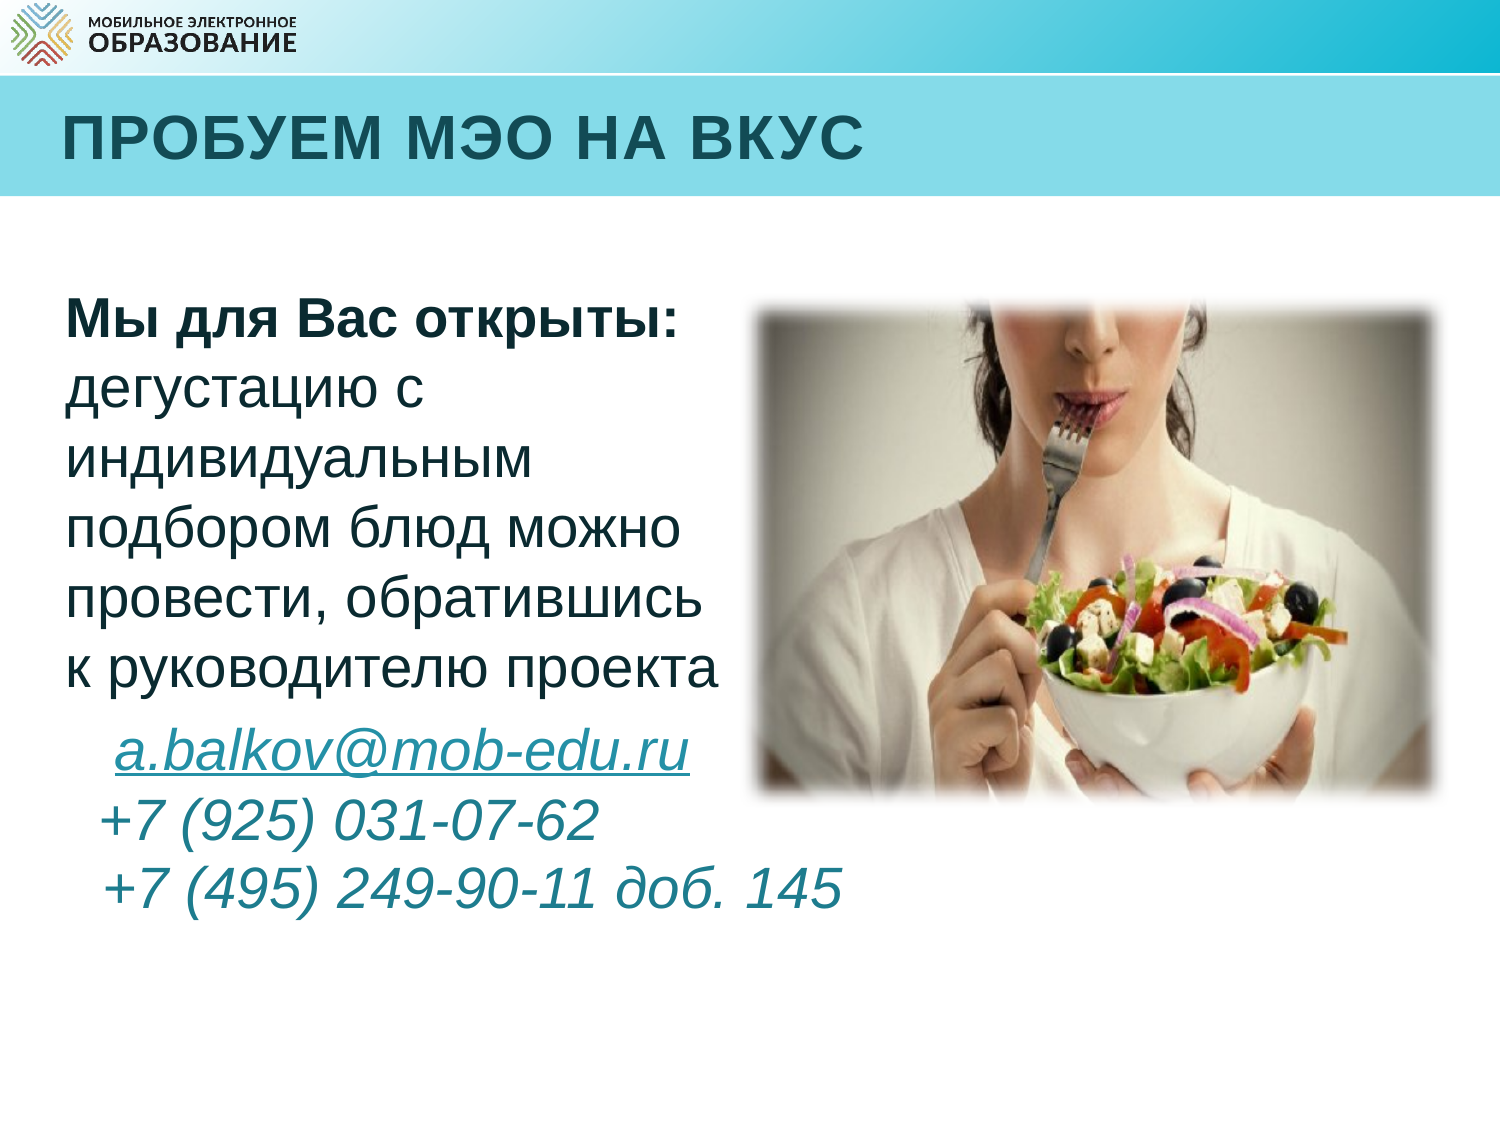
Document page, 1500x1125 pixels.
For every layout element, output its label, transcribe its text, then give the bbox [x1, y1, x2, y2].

text_box Мы для Вас открыты: дегустацию с индивидуальным подбором блюд можно провести, обратившись к руководителю проекта a.balkov@mob-edu.ru +7 (925) 031-07-62 [51, 274, 741, 909]
text_box +7 (495) 249-90-11 доб. 145 [55, 842, 859, 928]
title Пробуем МЭО на вкус [0, 75, 1476, 194]
picture [739, 292, 1449, 809]
picture [11, 3, 296, 66]
